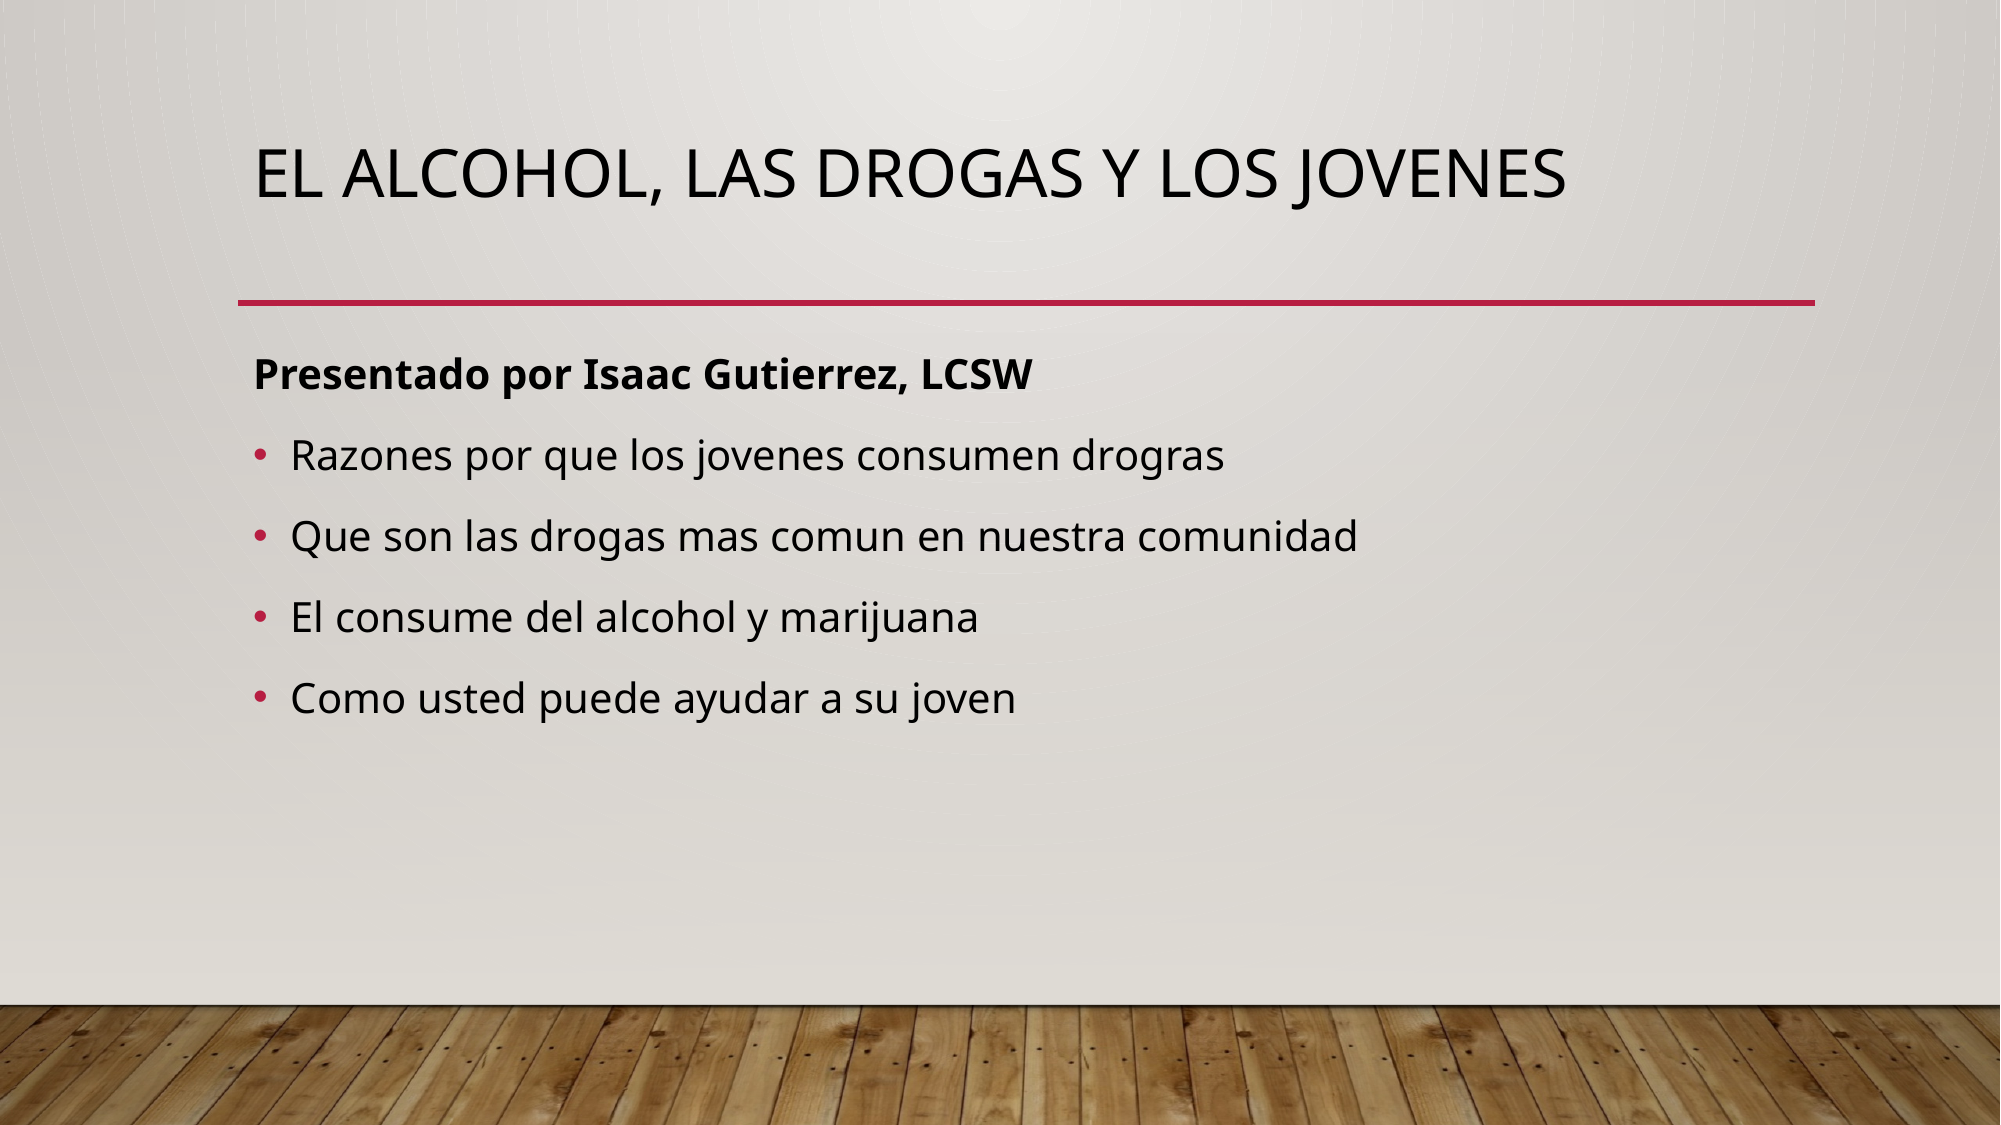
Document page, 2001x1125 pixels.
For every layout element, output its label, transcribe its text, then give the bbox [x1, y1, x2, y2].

picture [0, 1005, 2000, 1125]
title El alcohol, las Drogas y los jovenes [238, 131, 1814, 305]
list Presentado por Isaac Gutierrez, LCSW Razones por que los jovenes consumen drogras Que son las drogas mas comun en nuestra comunidad El consume del alcohol y marijuana Como usted puede ayudar a su joven [238, 330, 1814, 897]
